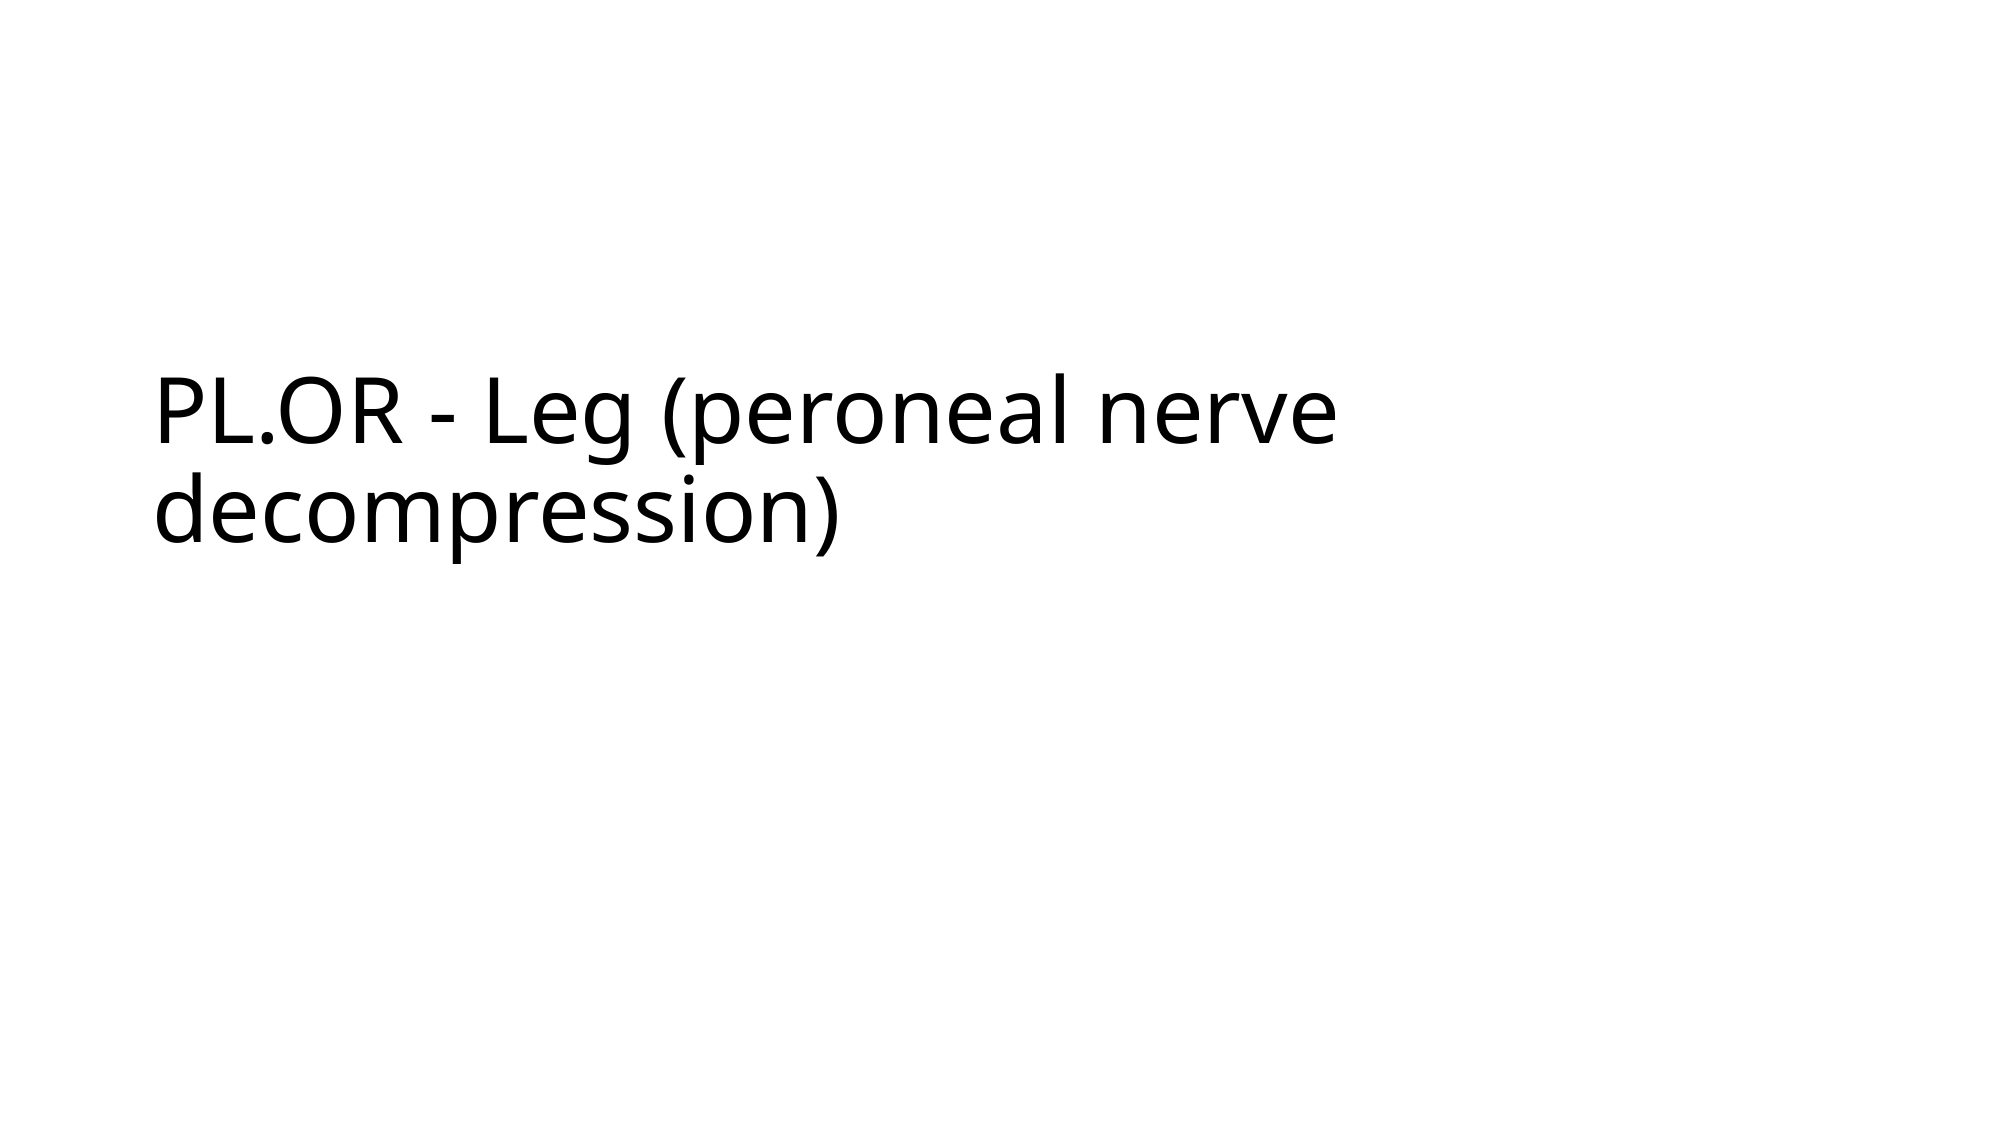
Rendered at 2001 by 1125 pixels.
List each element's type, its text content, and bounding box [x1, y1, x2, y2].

title PL.OR - Leg (peroneal nerve decompression) [137, 409, 1863, 628]
